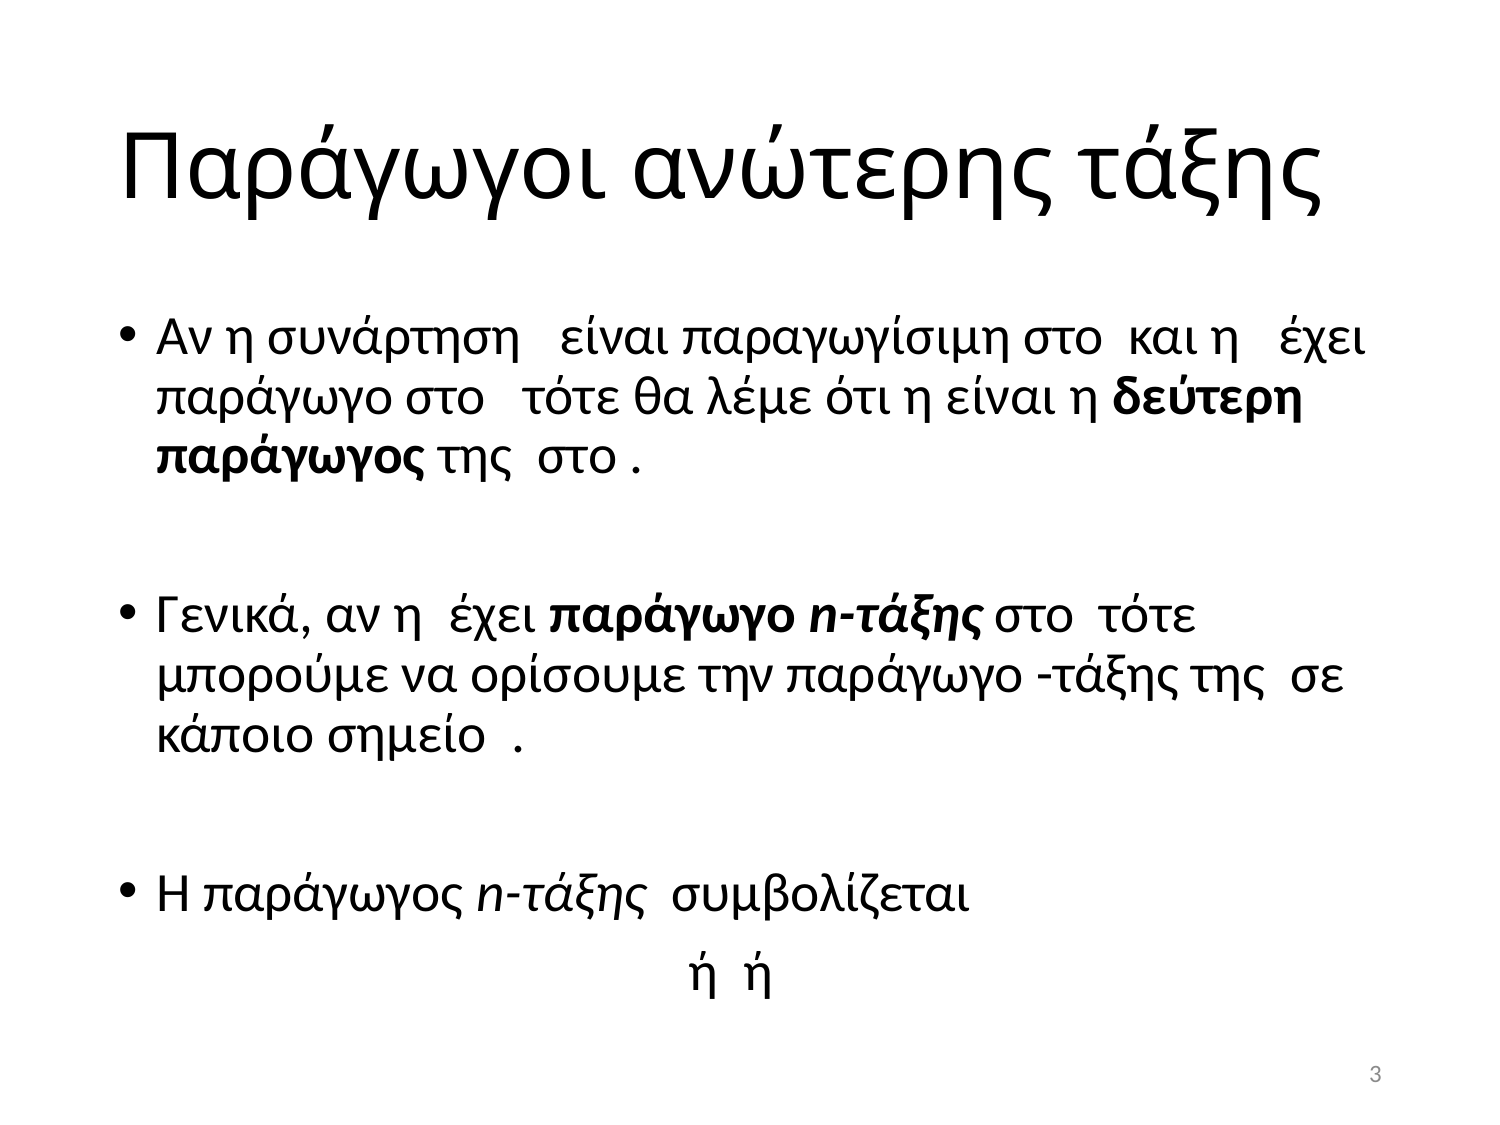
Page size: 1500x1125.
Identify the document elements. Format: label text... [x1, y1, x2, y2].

slide_number 3 [1059, 1042, 1397, 1103]
title Παράγωγοι ανώτερης τάξης [103, 59, 1397, 278]
